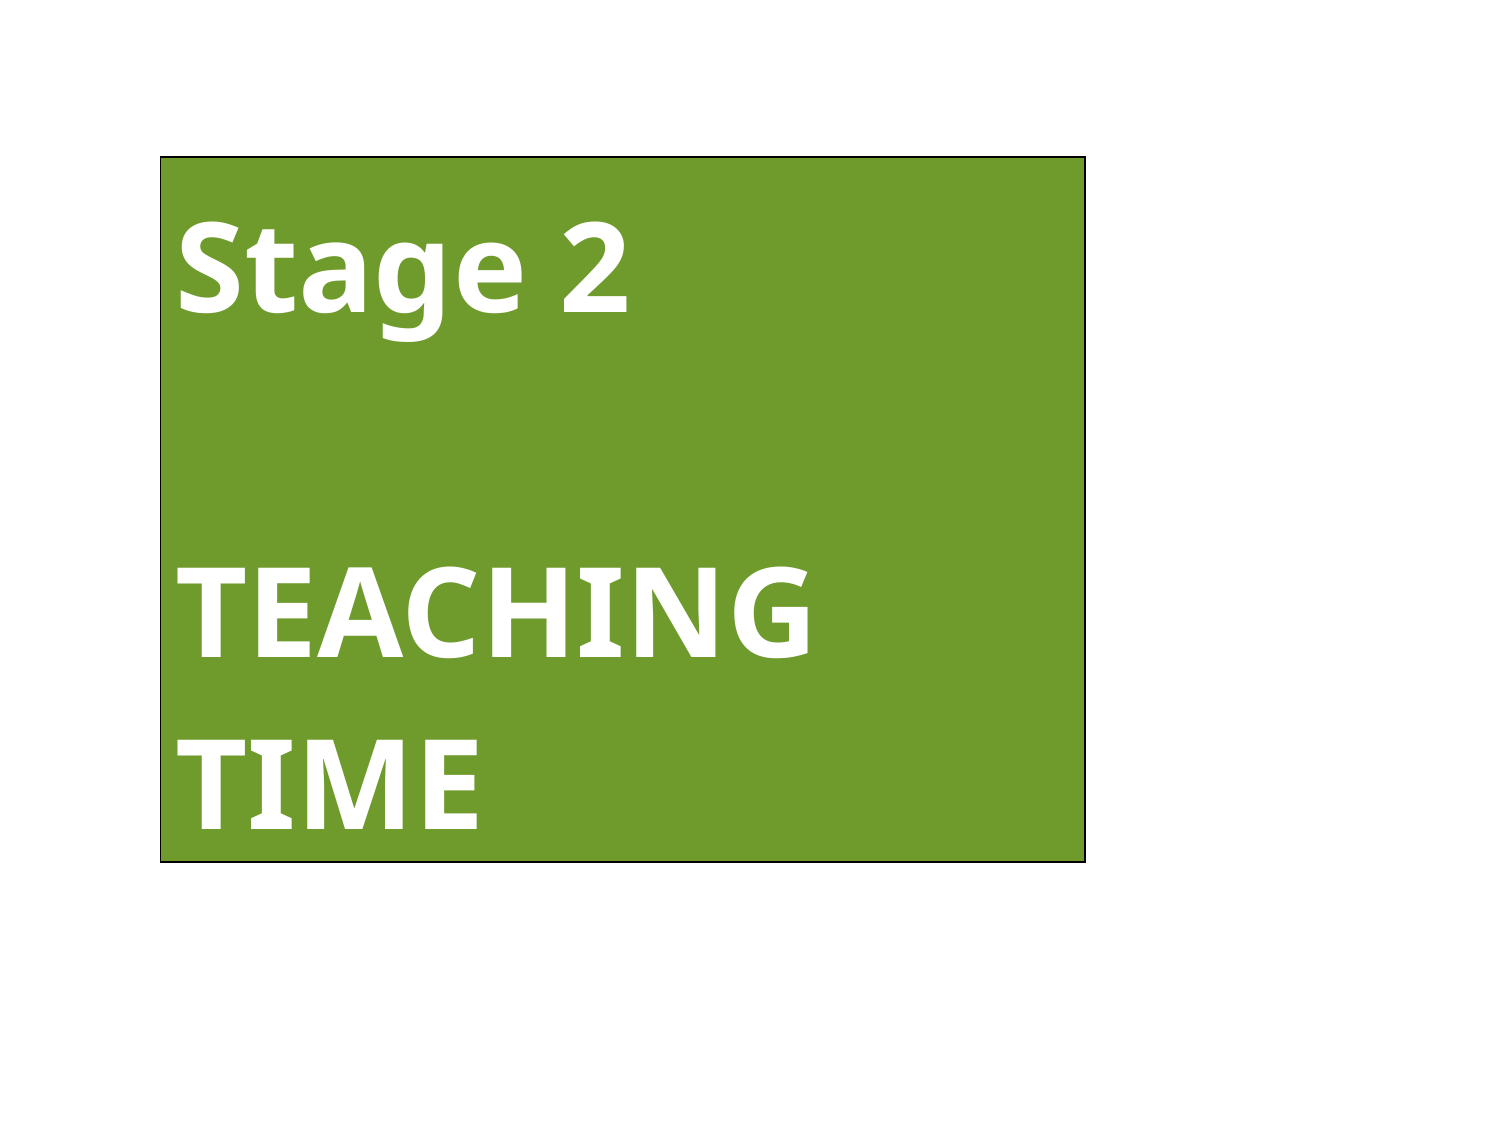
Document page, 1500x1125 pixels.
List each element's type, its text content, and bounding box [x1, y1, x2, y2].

text_box Stage 2 TEACHING TIME [160, 157, 1085, 863]
